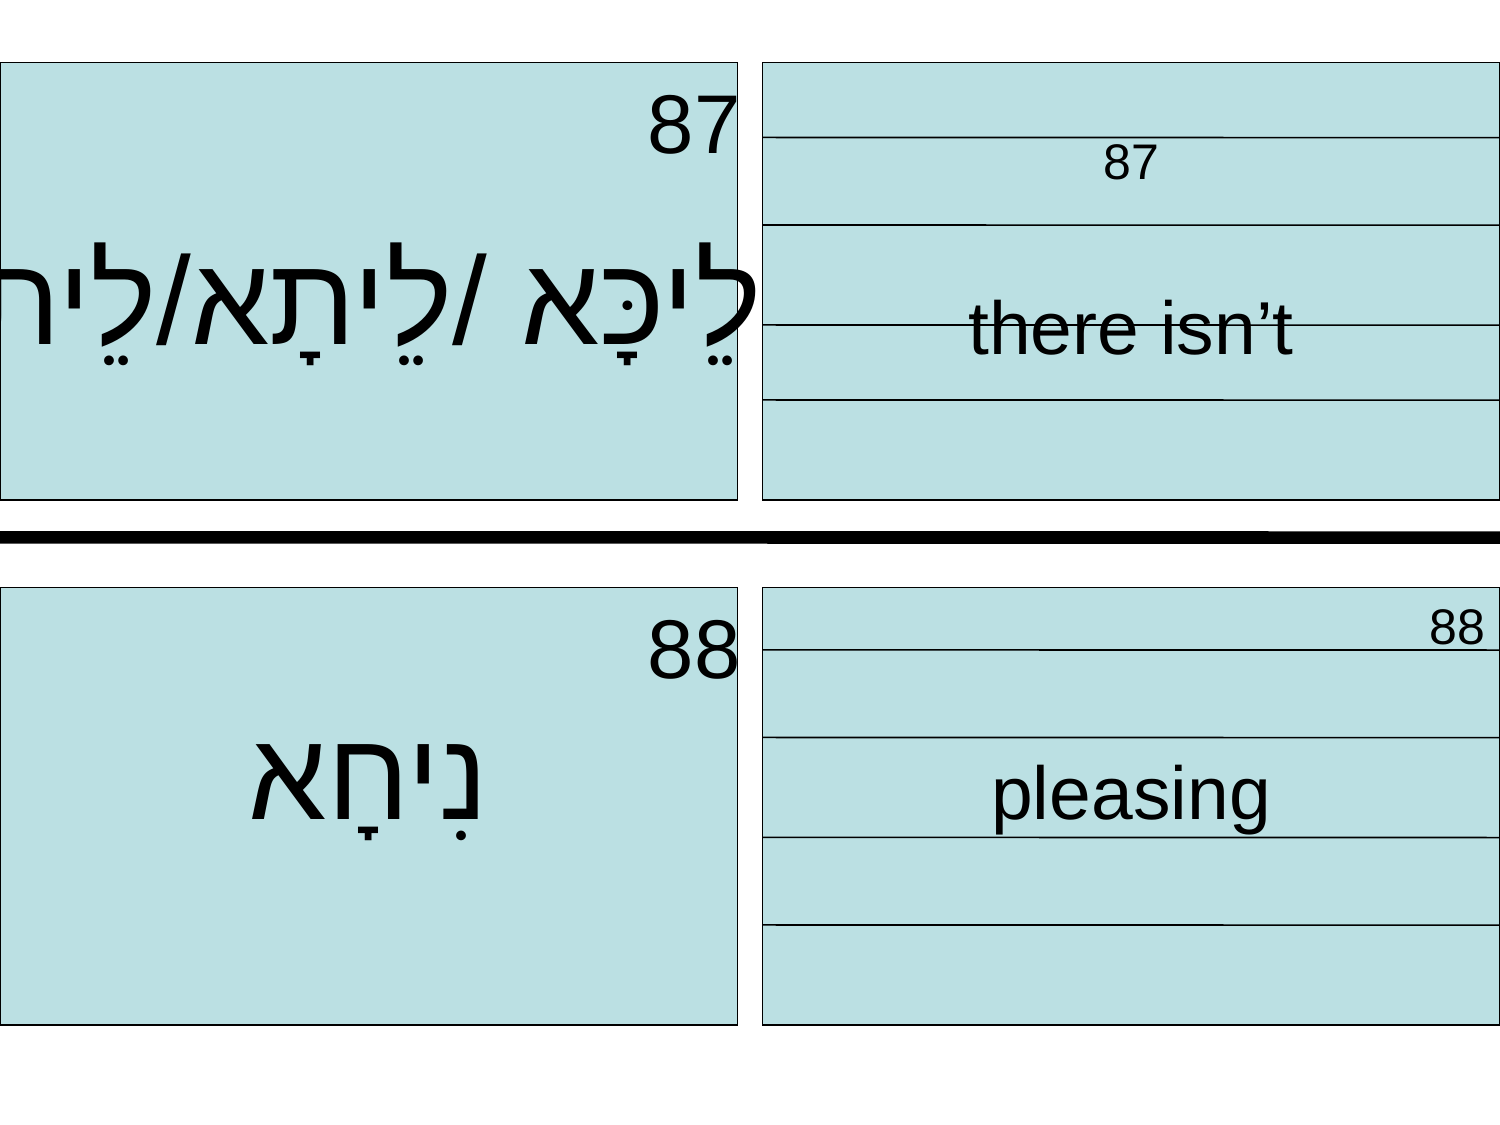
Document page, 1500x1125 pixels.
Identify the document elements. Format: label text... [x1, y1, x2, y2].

text_box 88 pleasing [762, 838, 1500, 1025]
text_box 87 לֵיכָּא /לֵיתָא/לֵית [0, 62, 738, 500]
text_box 88 pleasing [762, 587, 1500, 737]
text_box 88 pleasing [762, 738, 1500, 837]
text_box 88 נִיחָא [0, 587, 738, 1025]
text_box 87 there isn’t [762, 138, 1500, 225]
text_box 87 there isn’t [762, 62, 1500, 137]
text_box 87 there isn’t [762, 226, 1500, 500]
